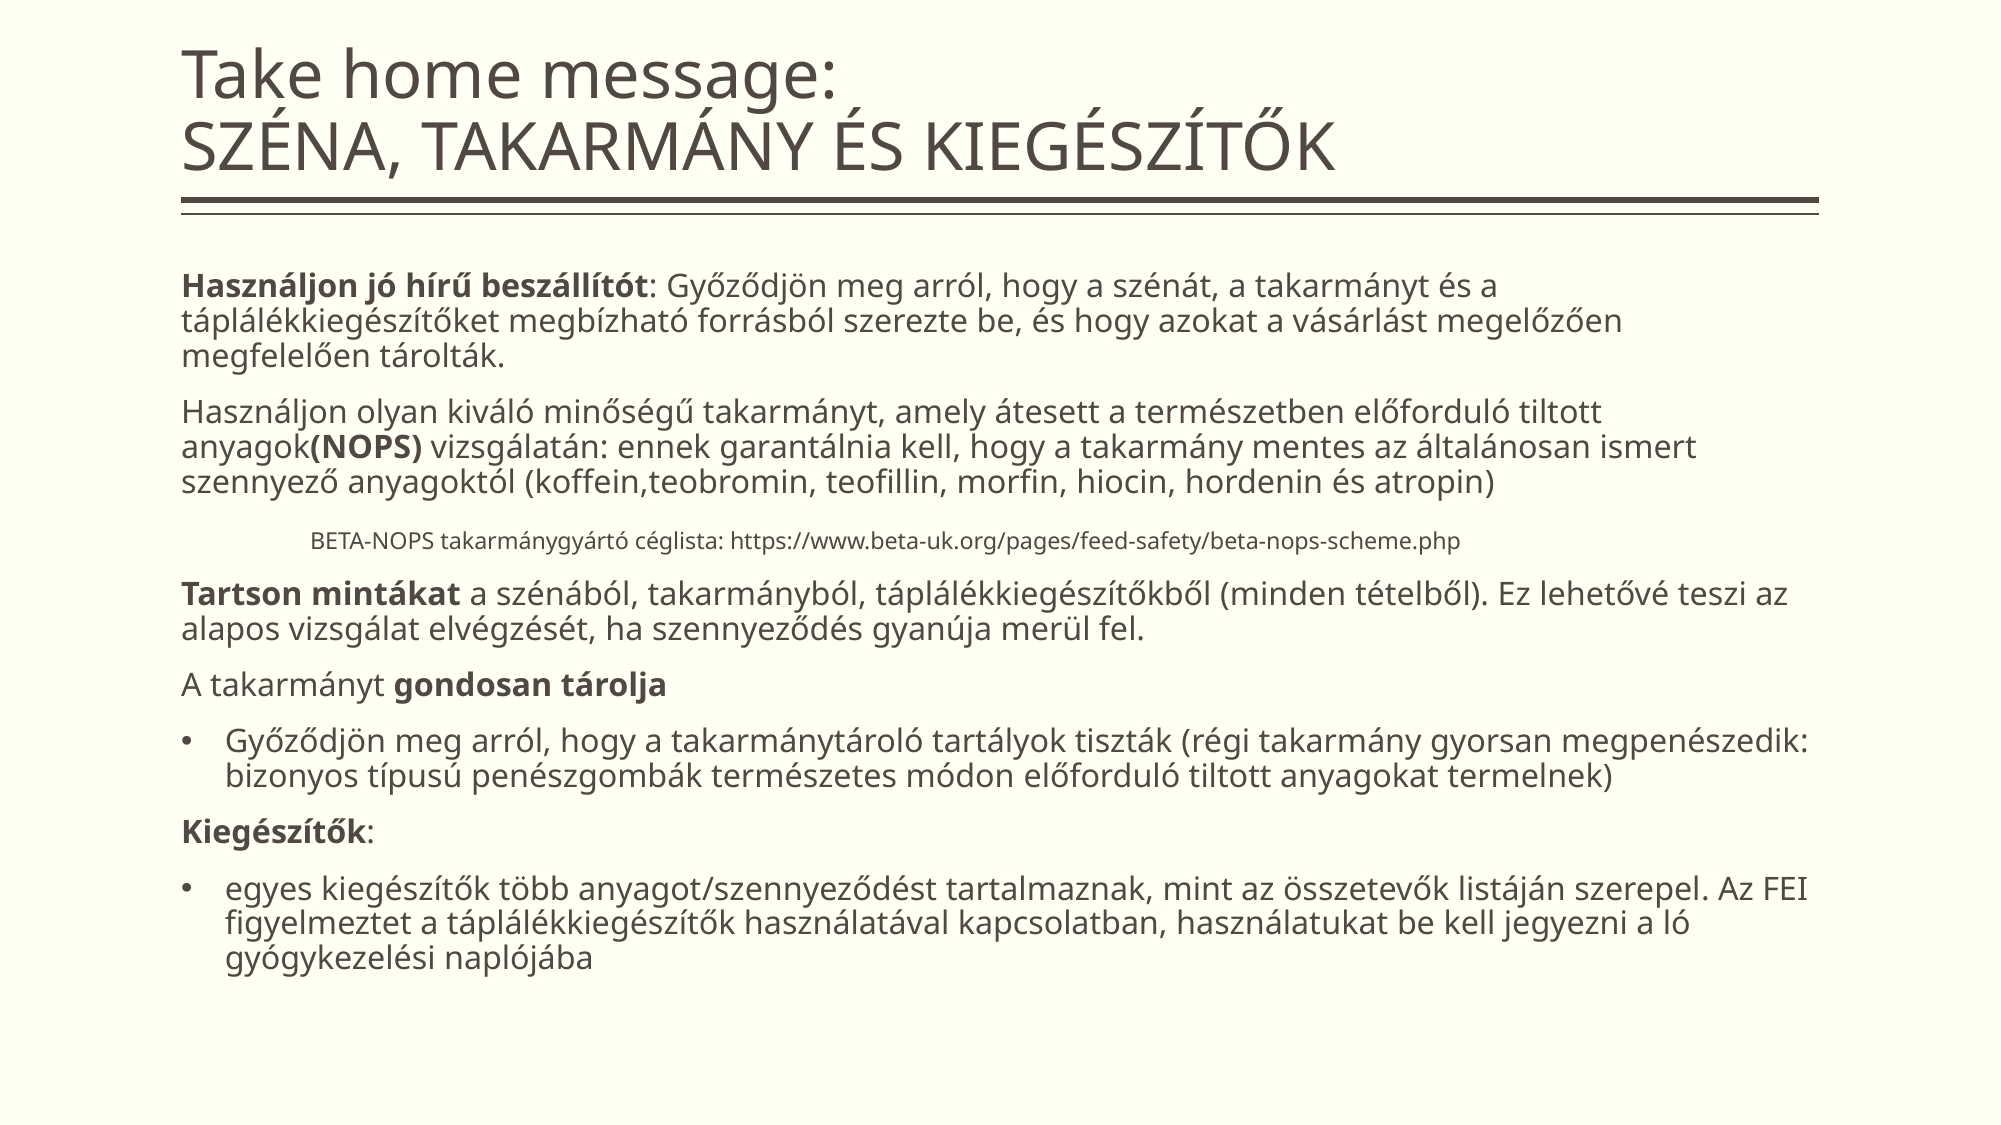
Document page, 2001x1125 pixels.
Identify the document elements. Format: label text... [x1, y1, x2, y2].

list Használjon jó hírű beszállítót: Győződjön meg arról, hogy a szénát, a takarmányt és a táplálékkiegészítőket megbízható forrásból szerezte be, és hogy azokat a vásárlást megelőzően megfelelően tárolták. Használjon olyan kiváló minőségű takarmányt, amely átesett a természetben előforduló tiltott anyagok(NOPS) vizsgálatán: ennek garantálnia kell, hogy a takarmány mentes az általánosan ismert szennyező anyagoktól (koffein,teobromin, teofillin, morfin, hiocin, hordenin és atropin) BETA-NOPS takarmánygyártó céglista: https://www.beta-uk.org/pages/feed-safety/beta-nops-scheme.php Tartson mintákat a szénából, takarmányból, táplálékkiegészítőkből (minden tételből). Ez lehetővé teszi az alapos vizsgálat elvégzését, ha szennyeződés gyanúja merül fel. A takarmányt gondosan tárolja Győződjön meg arról, hogy a takarmánytároló tartályok tiszták (régi takarmány gyorsan megpenészedik: bizonyos típusú penészgombák természetes módon előforduló tiltott anyagokat termelnek) Kiegészítők: egyes kiegészítők több anyagot/szennyeződést tartalmaznak, mint az összetevők listáján szerepel. Az FEI figyelmeztet a táplálékkiegészítők használatával kapcsolatban, használatukat be kell jegyezni a ló gyógykezelési naplójába [181, 262, 1819, 1013]
title Take home message: SZÉNA, TAKARMÁNY ÉS KIEGÉSZÍTŐK [181, 12, 1819, 193]
